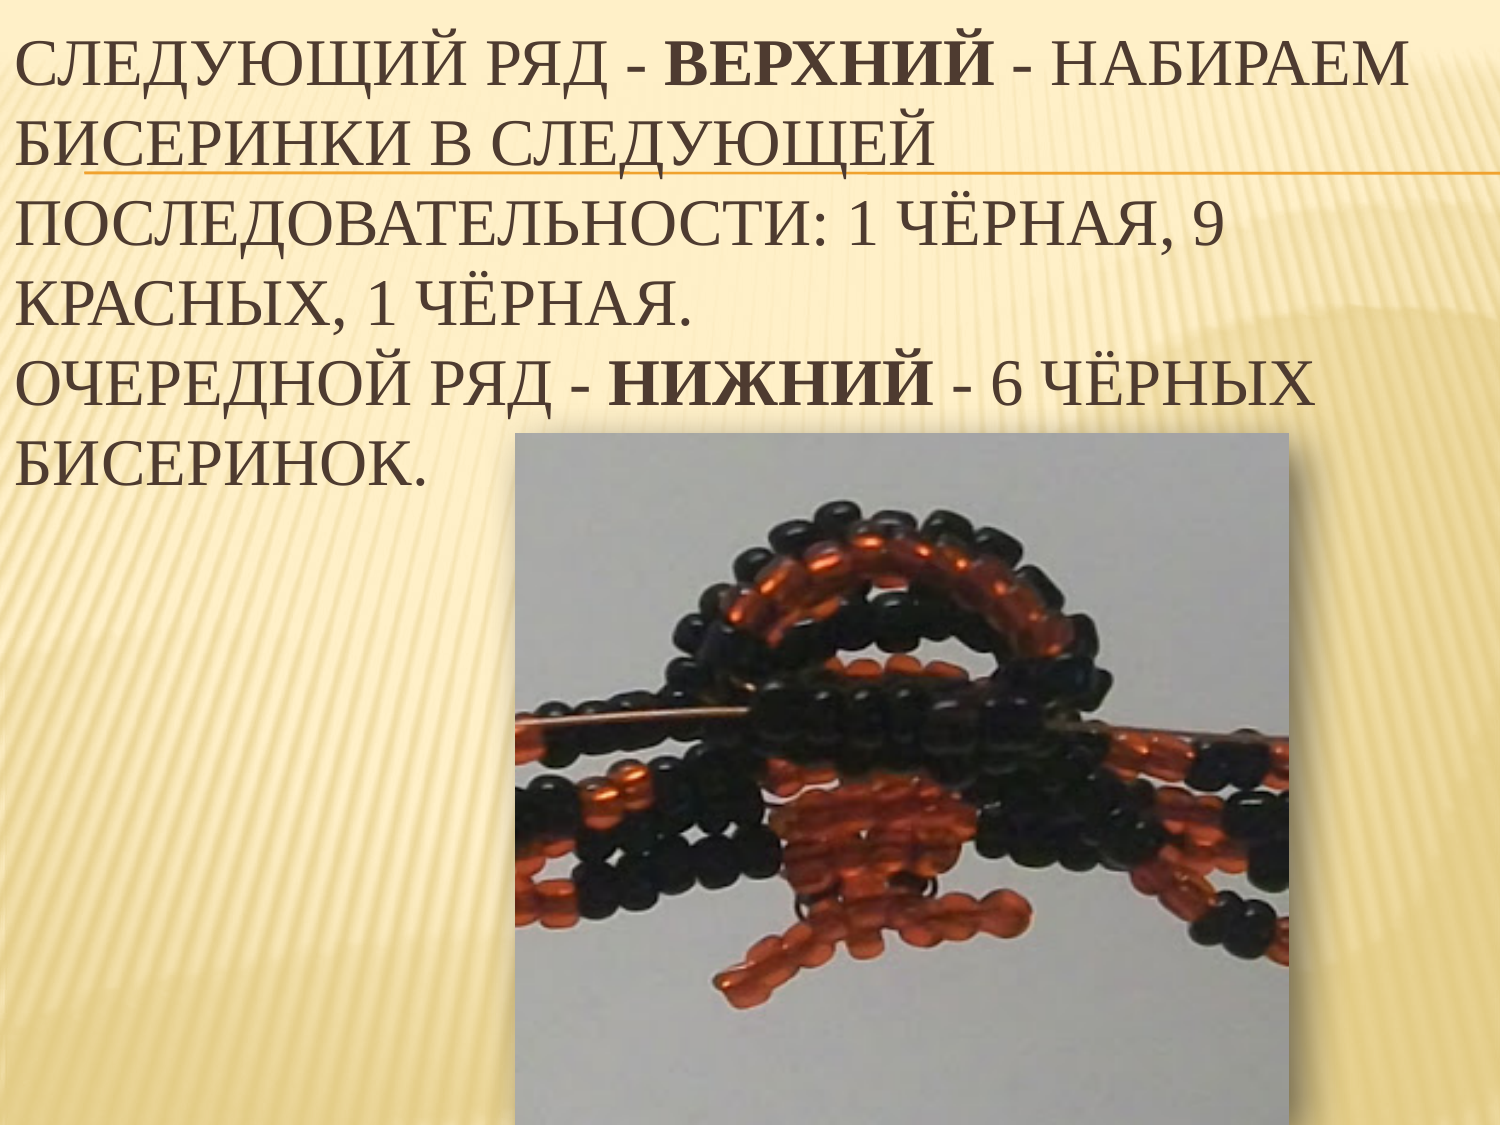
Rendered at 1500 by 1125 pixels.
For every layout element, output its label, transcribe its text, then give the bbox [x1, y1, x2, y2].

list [515, 433, 1290, 1125]
title Следующий ряд - верхний - набираем бисеринки в следующей последовательности: 1 чёрная, 9 красных, 1 чёрная. Очередной ряд - нижний - 6 чёрных бисеринок. [0, 35, 1500, 483]
